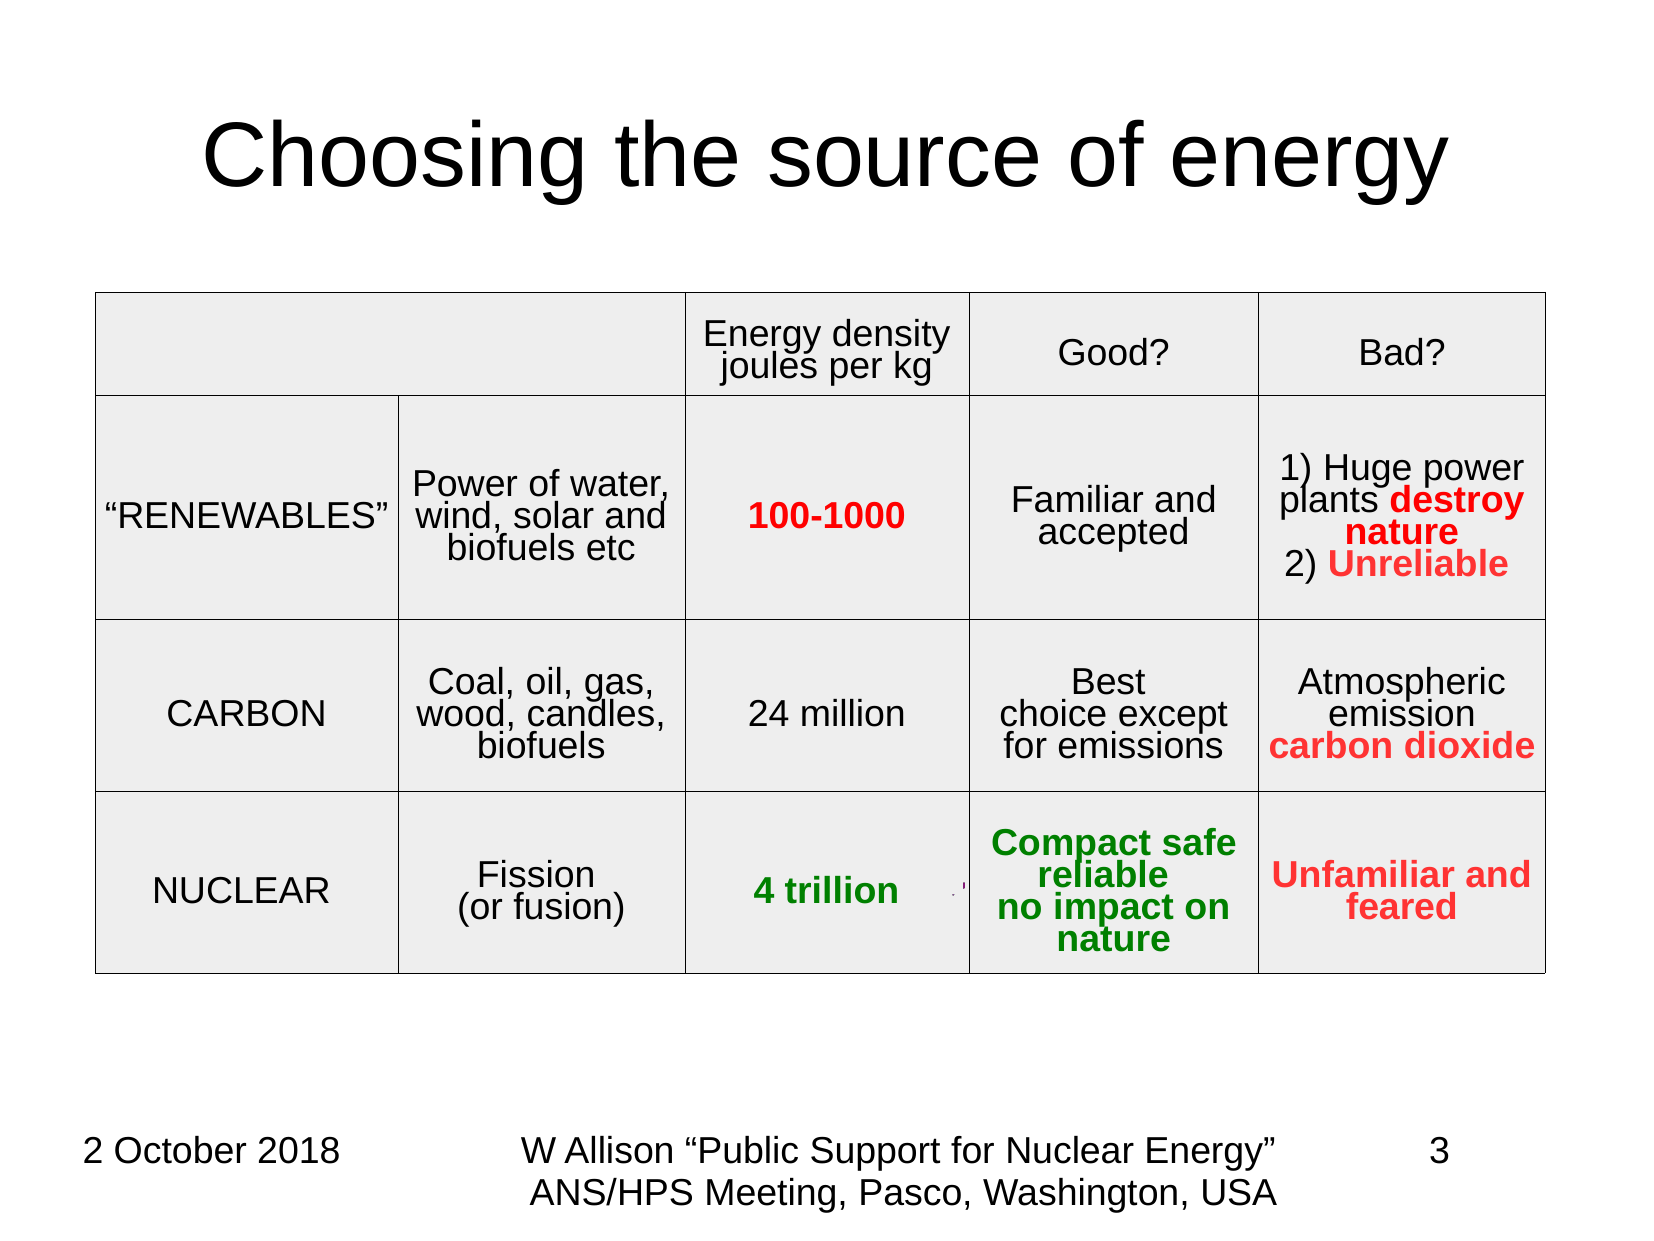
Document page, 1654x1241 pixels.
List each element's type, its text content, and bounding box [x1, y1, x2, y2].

text_box Choosing the source of energy [82, 49, 1571, 257]
text_box W Allison “Public Support for Nuclear Energy” ANS/HPS Meeting, Pasco, Washington, USA [436, 1129, 1371, 1215]
table_cell NUCLEAR [96, 792, 398, 973]
text_box 2 October 2018 [82, 1129, 436, 1215]
table_header Energy density joules per kg [686, 293, 969, 395]
table_cell CARBON [96, 620, 398, 791]
table_cell 1) Huge power plants destroy nature 2) Unreliable [1259, 396, 1545, 619]
table_cell 100-1000 [686, 396, 969, 619]
table_header Good? [970, 293, 1258, 395]
table_cell Best choice except for emissions [970, 620, 1258, 791]
table_cell Compact safe reliable no impact on nature [970, 792, 1258, 973]
picture [960, 878, 967, 892]
picture [949, 891, 956, 898]
table_cell Power of water, wind, solar and biofuels etc [399, 396, 685, 619]
table_header Bad? [1259, 293, 1545, 395]
text_box 3 [1429, 1129, 1570, 1215]
table_cell Atmospheric emission carbon dioxide [1259, 620, 1545, 791]
table_cell 4 trillion [686, 792, 969, 973]
table_cell Unfamiliar and feared [1259, 792, 1545, 973]
table_cell 24 million [686, 620, 969, 791]
table_header [96, 293, 685, 395]
table_cell Coal, oil, gas, wood, candles, biofuels [399, 620, 685, 791]
table_cell Familiar and accepted [970, 396, 1258, 619]
table_cell Fission (or fusion) [399, 792, 685, 973]
table_cell “RENEWABLES” [96, 396, 398, 619]
